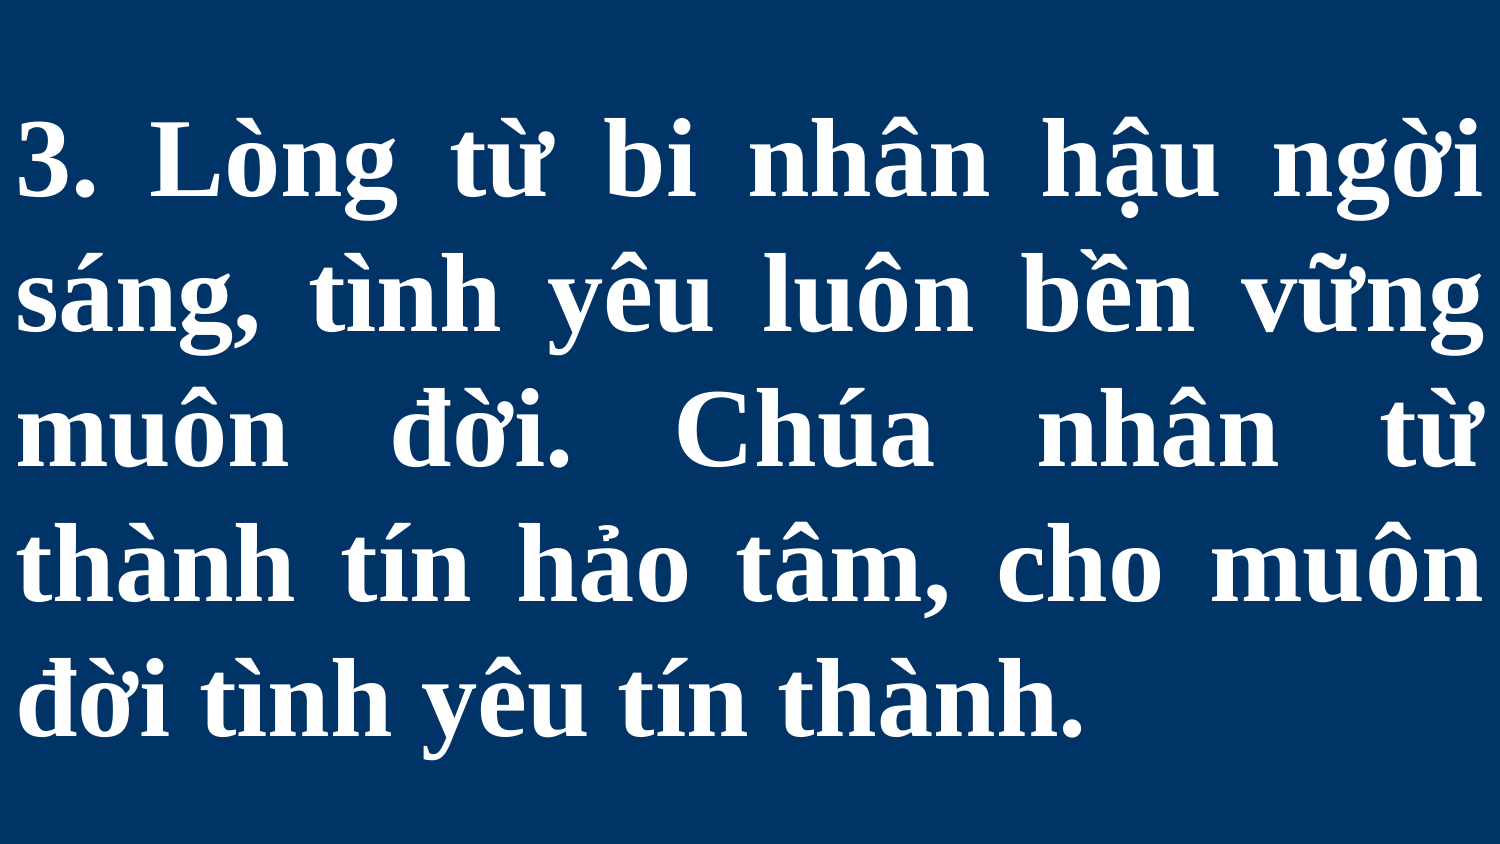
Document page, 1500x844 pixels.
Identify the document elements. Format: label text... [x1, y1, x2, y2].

title 3. Lòng từ bi nhân hậu ngời sáng, tình yêu luôn bền vững muôn đời. Chúa nhân từ thành tín hảo tâm, cho muôn đời tình yêu tín thành. [0, 0, 1500, 844]
